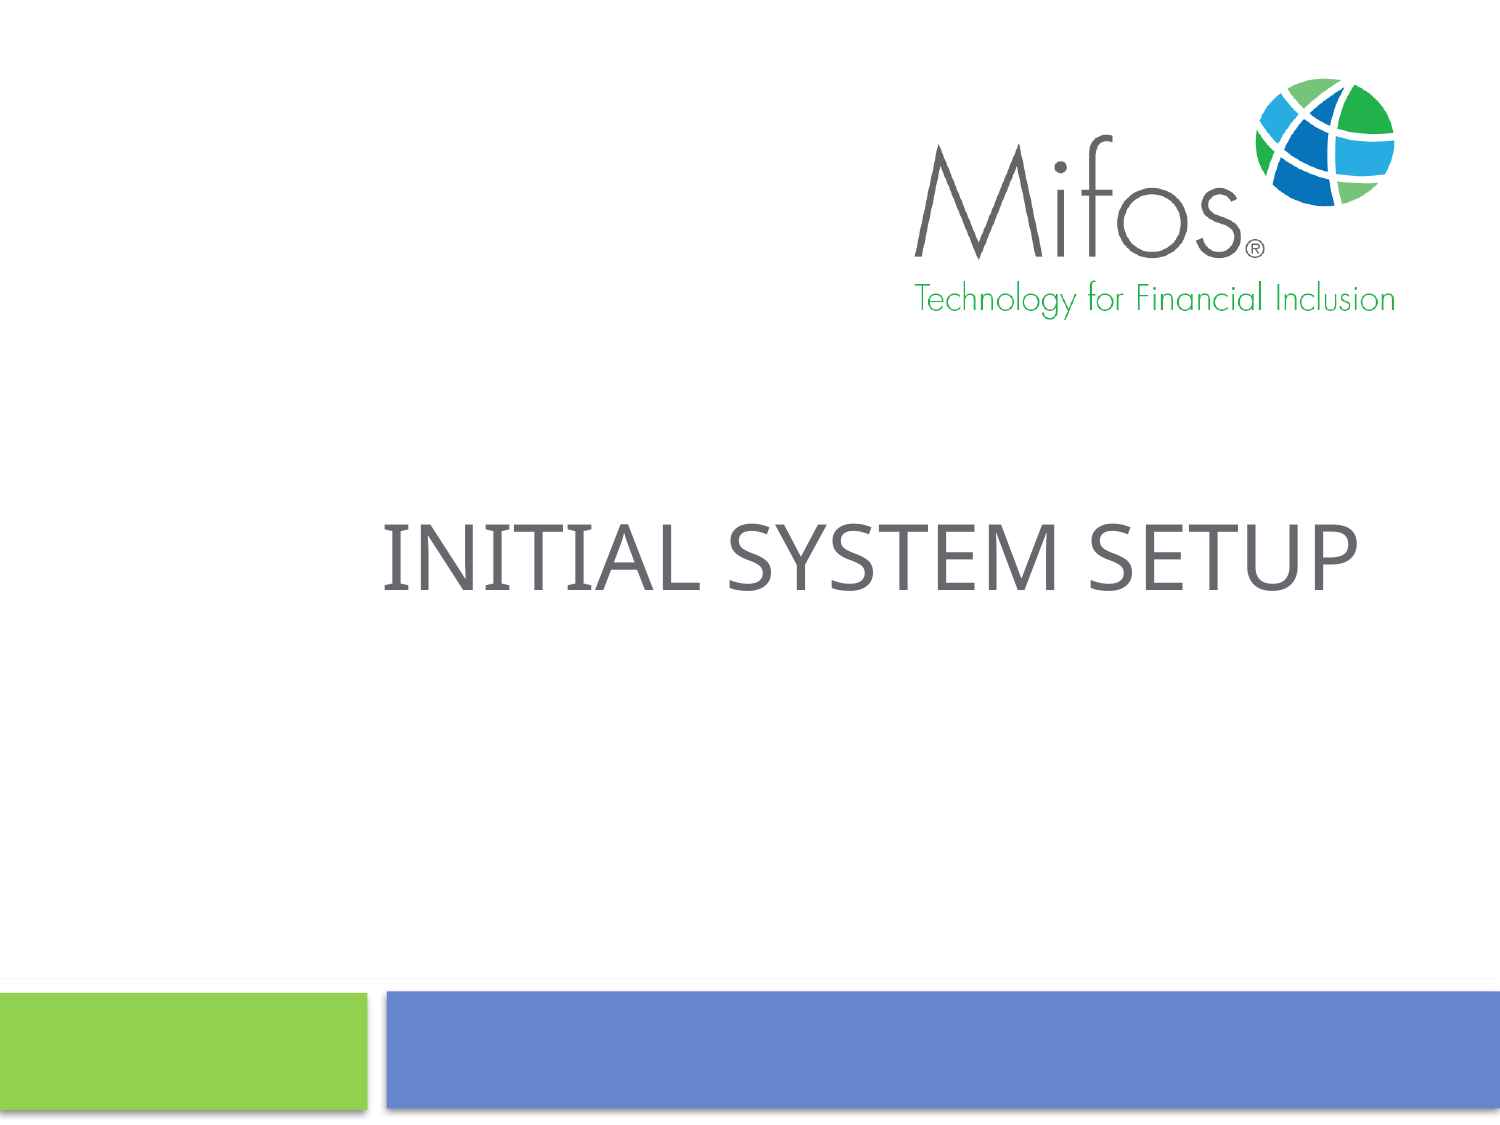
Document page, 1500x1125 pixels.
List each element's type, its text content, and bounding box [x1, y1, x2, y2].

title Initial SYSTEM SETUP [366, 522, 1430, 617]
picture [851, 66, 1407, 328]
